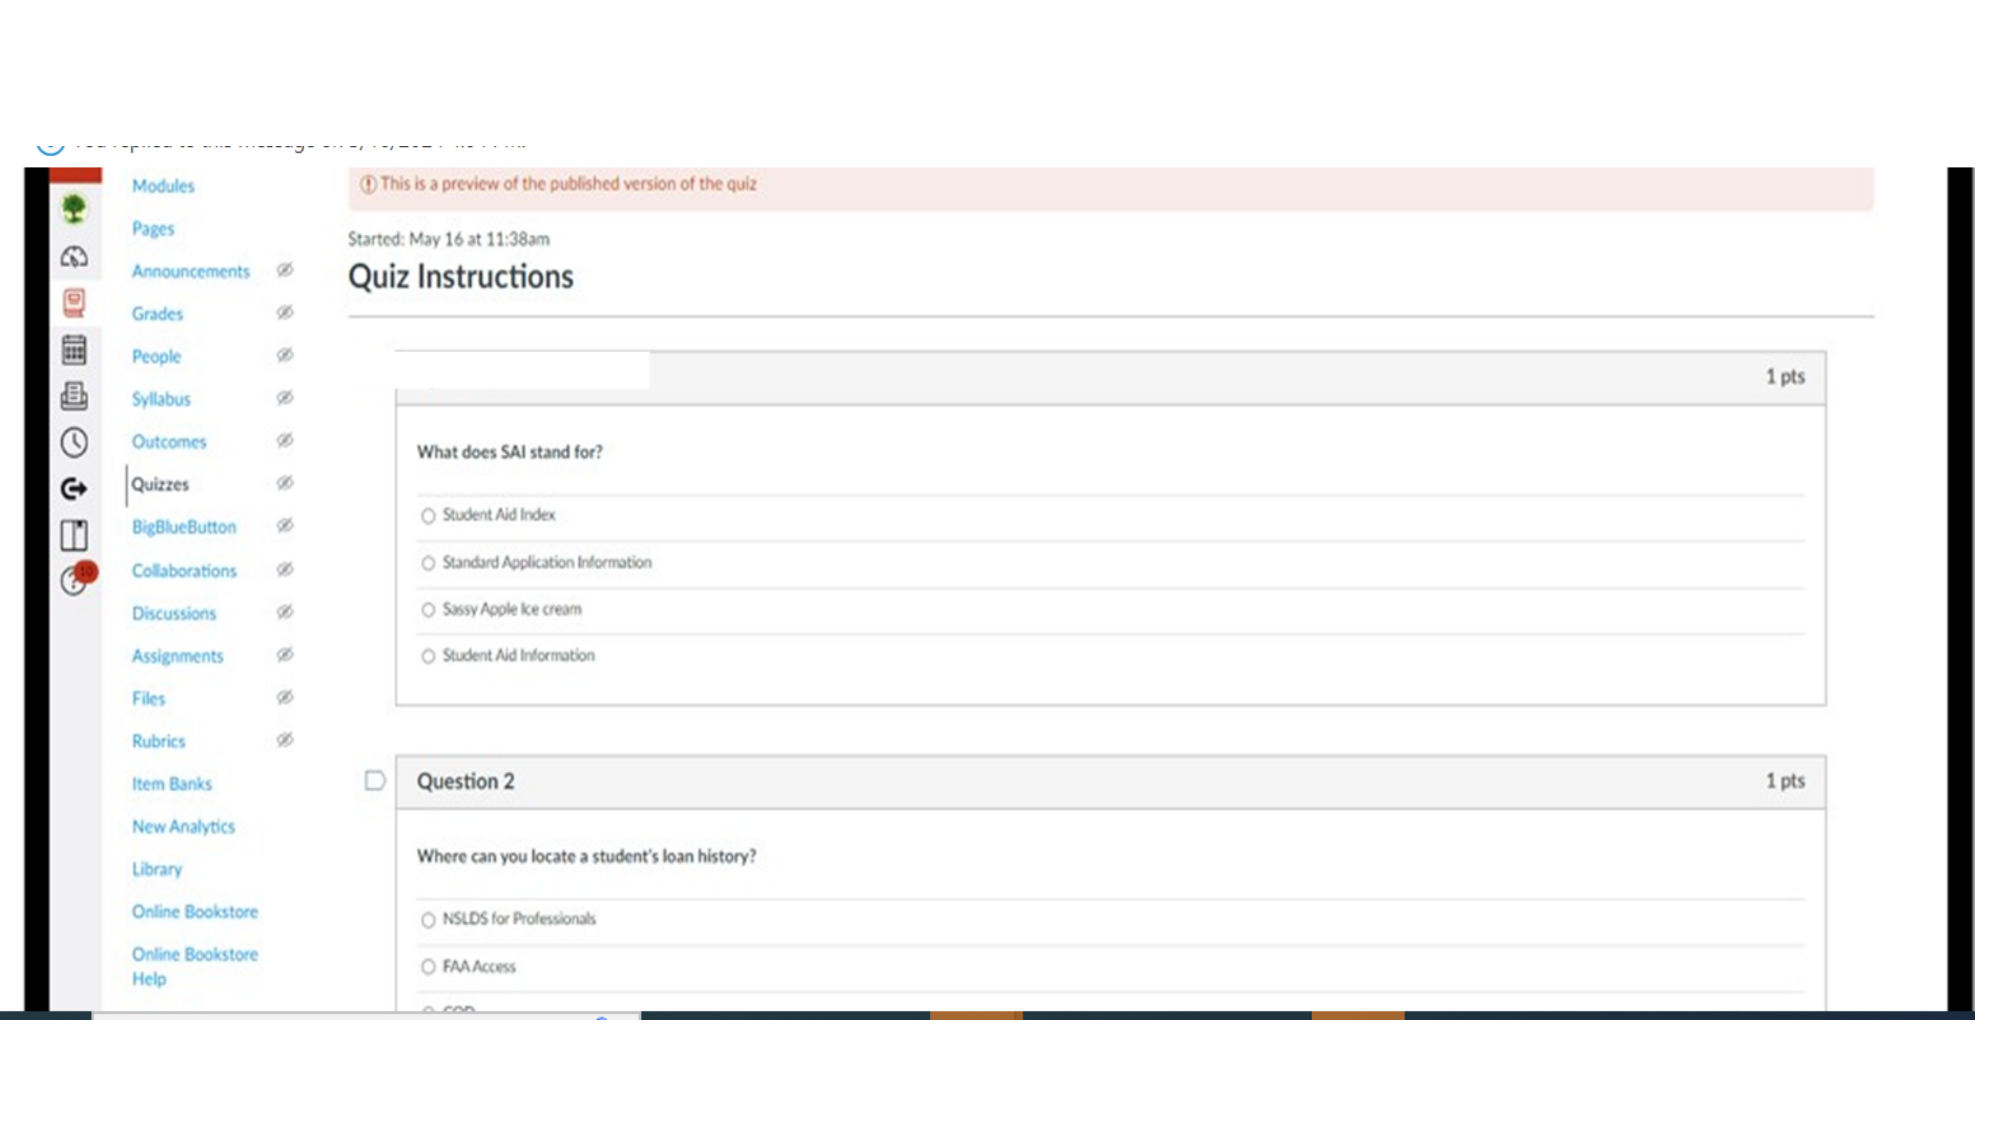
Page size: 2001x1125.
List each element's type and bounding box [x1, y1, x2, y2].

picture [0, 146, 1975, 1020]
